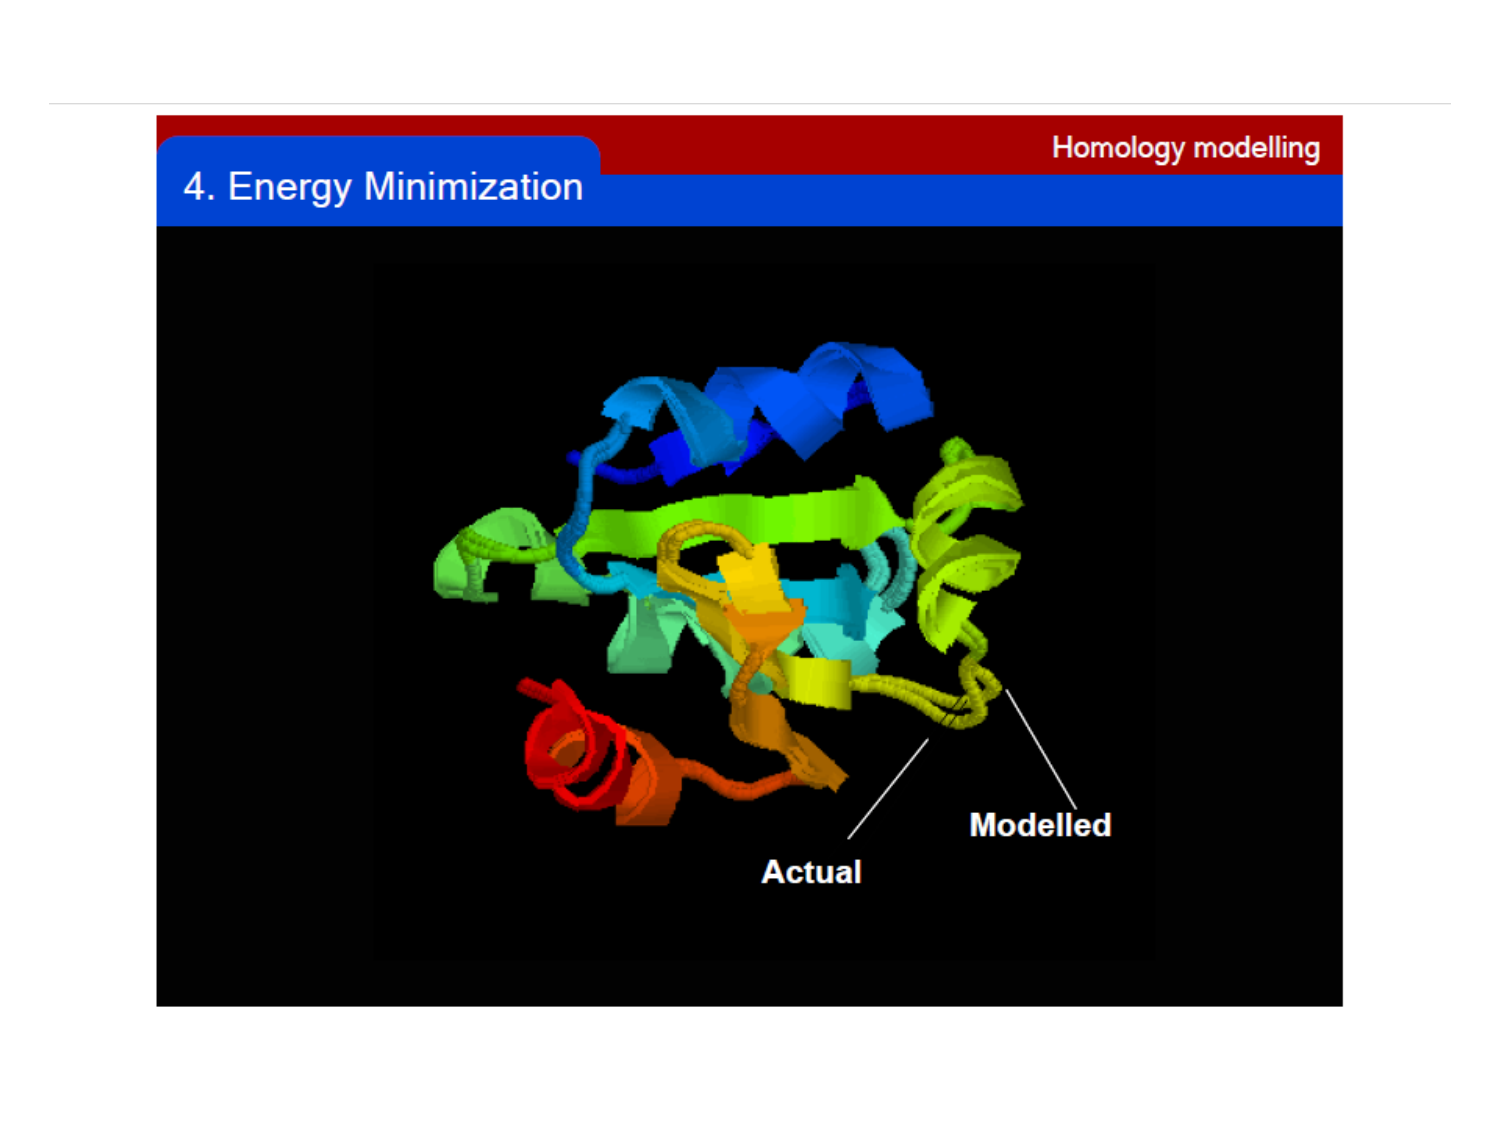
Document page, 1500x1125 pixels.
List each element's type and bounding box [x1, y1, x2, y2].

picture [48, 103, 1451, 1022]
